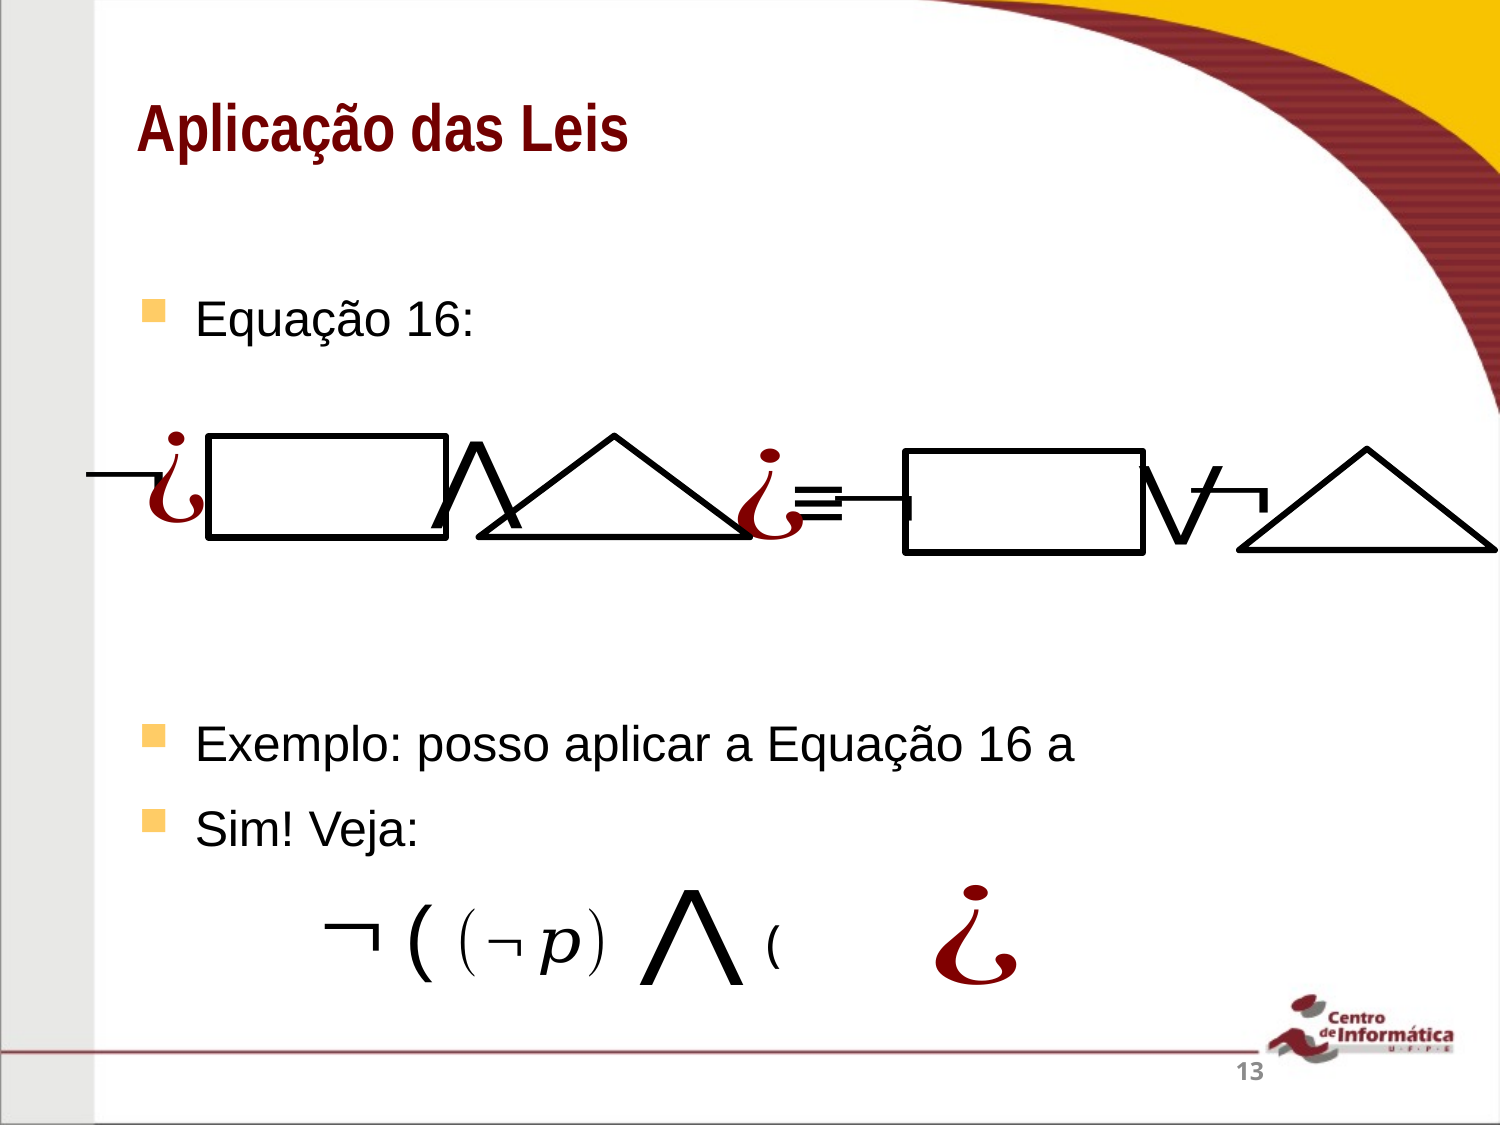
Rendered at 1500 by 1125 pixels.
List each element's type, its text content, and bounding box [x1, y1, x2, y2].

text_box [478, 435, 751, 538]
text_box [905, 451, 1143, 553]
text_box ≡ [773, 445, 861, 551]
slide_number 13 [1074, 1042, 1425, 1103]
text_box [1239, 448, 1495, 551]
text_box [208, 436, 446, 538]
text_box Equação 16: Exemplo: posso aplicar a Equação 16 a Sim! Veja: [124, 278, 1424, 421]
text_box ( [390, 874, 472, 990]
text_box Aplicação das Leis [122, 31, 1317, 219]
picture [0, 0, 1500, 1125]
